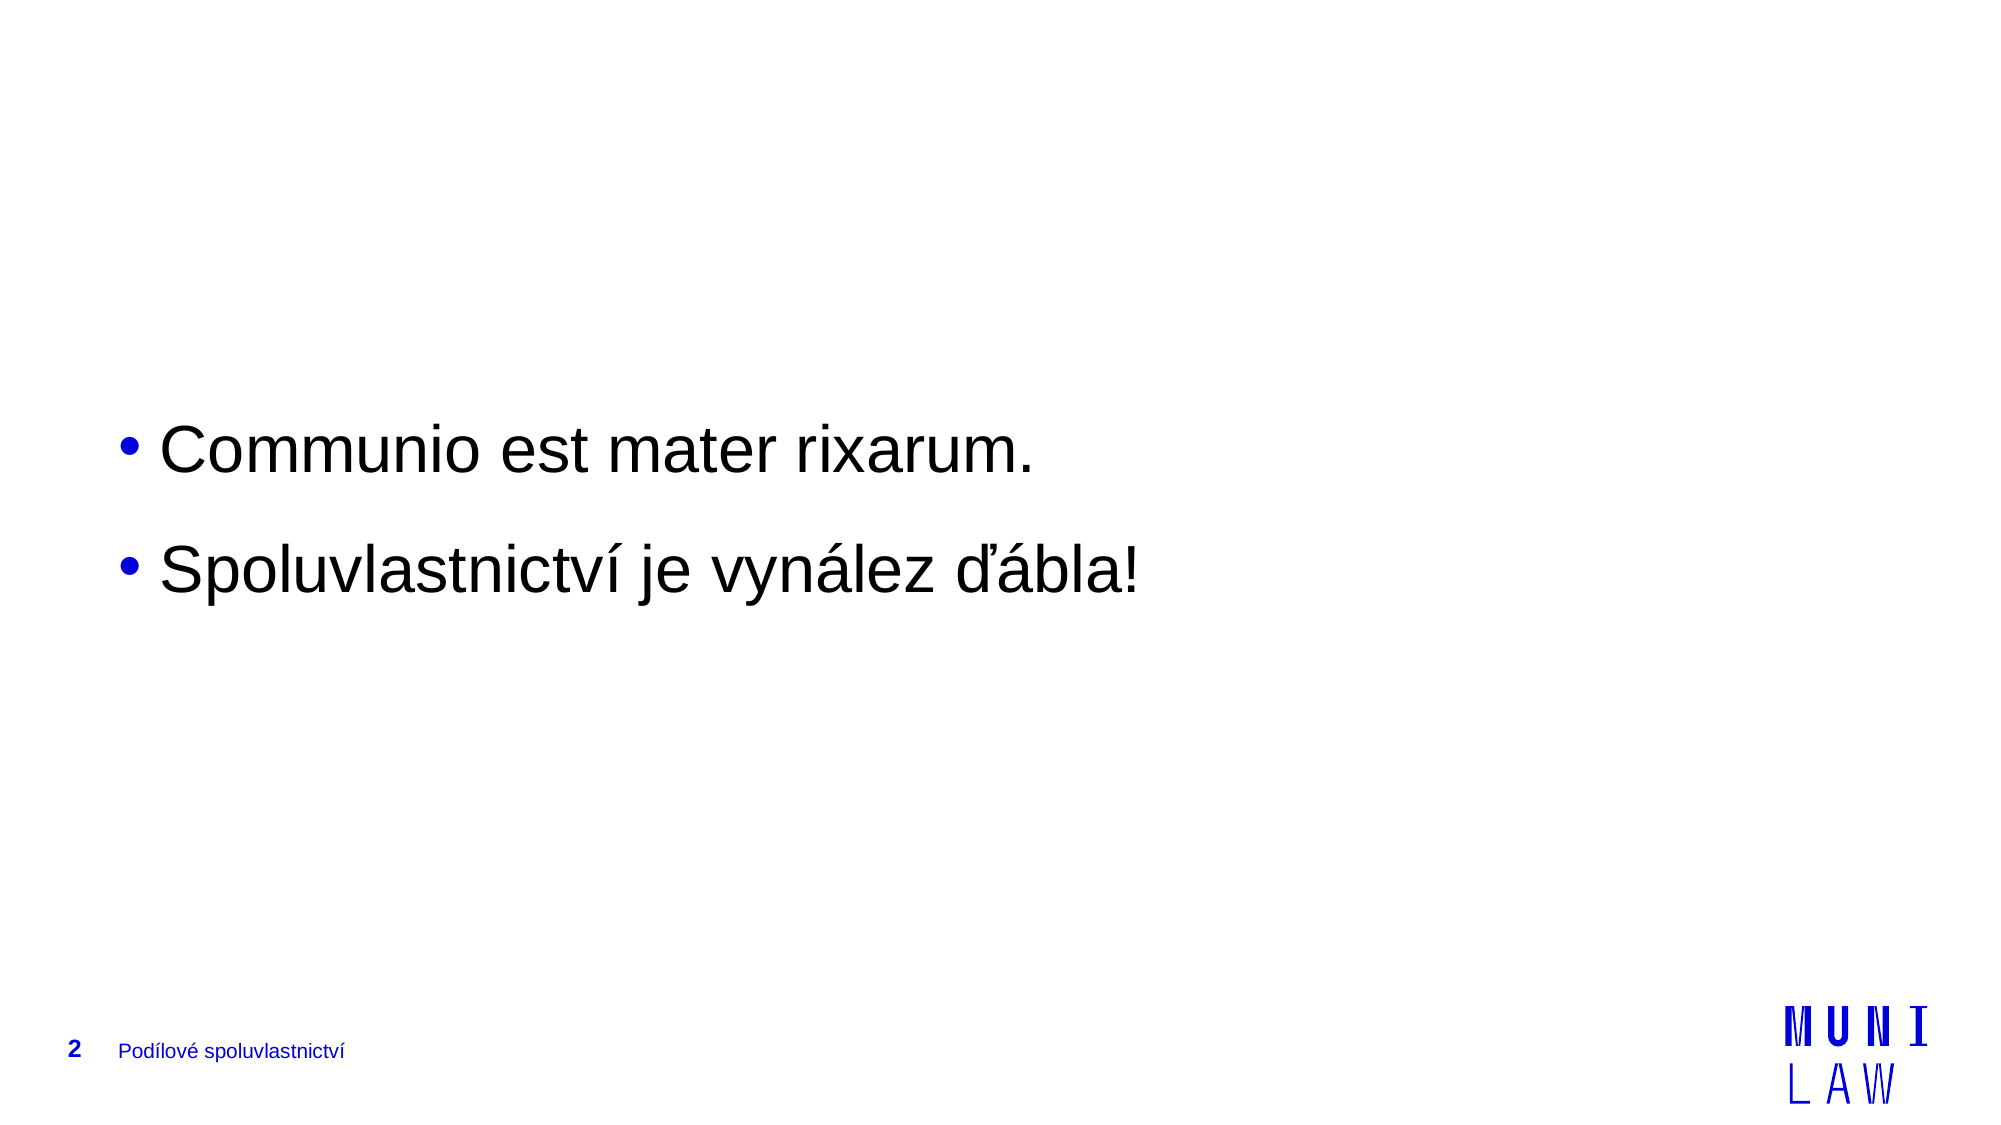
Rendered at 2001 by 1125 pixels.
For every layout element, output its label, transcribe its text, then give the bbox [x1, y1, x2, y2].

list Communio est mater rixarum. Spoluvlastnictví je vynález ďábla! [118, 365, 1883, 633]
footer Podílové spoluvlastnictví [119, 1021, 1418, 1063]
slide_number 2 [67, 1021, 119, 1063]
